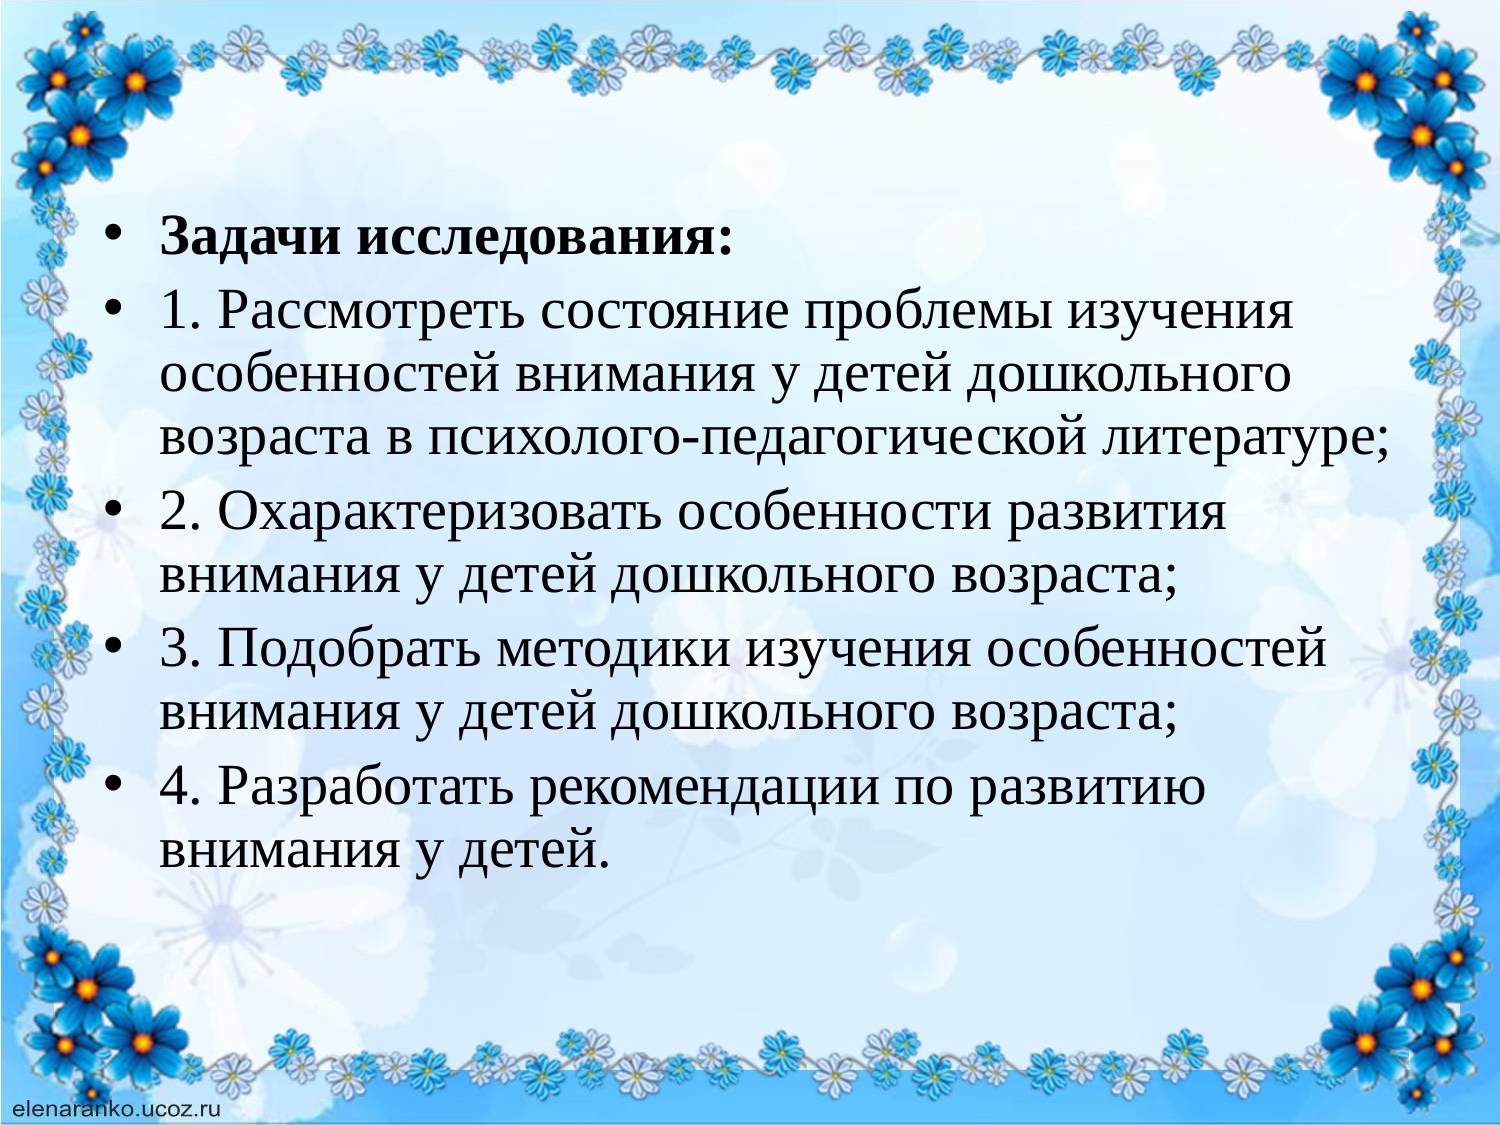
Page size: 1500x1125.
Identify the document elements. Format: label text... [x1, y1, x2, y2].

picture [0, 0, 1500, 1125]
list Задачи исследования: 1. Рассмотреть состояние проблемы изучения особенностей внимания у детей дошкольного возраста в психолого-педагогической литературе; 2. Охарактеризовать особенности развития внимания у детей дошкольного возраста; 3. Подобрать методики изучения особенностей внимания у детей дошкольного возраста; 4. Разработать рекомендации по развитию внимания у детей. [88, 196, 1439, 940]
